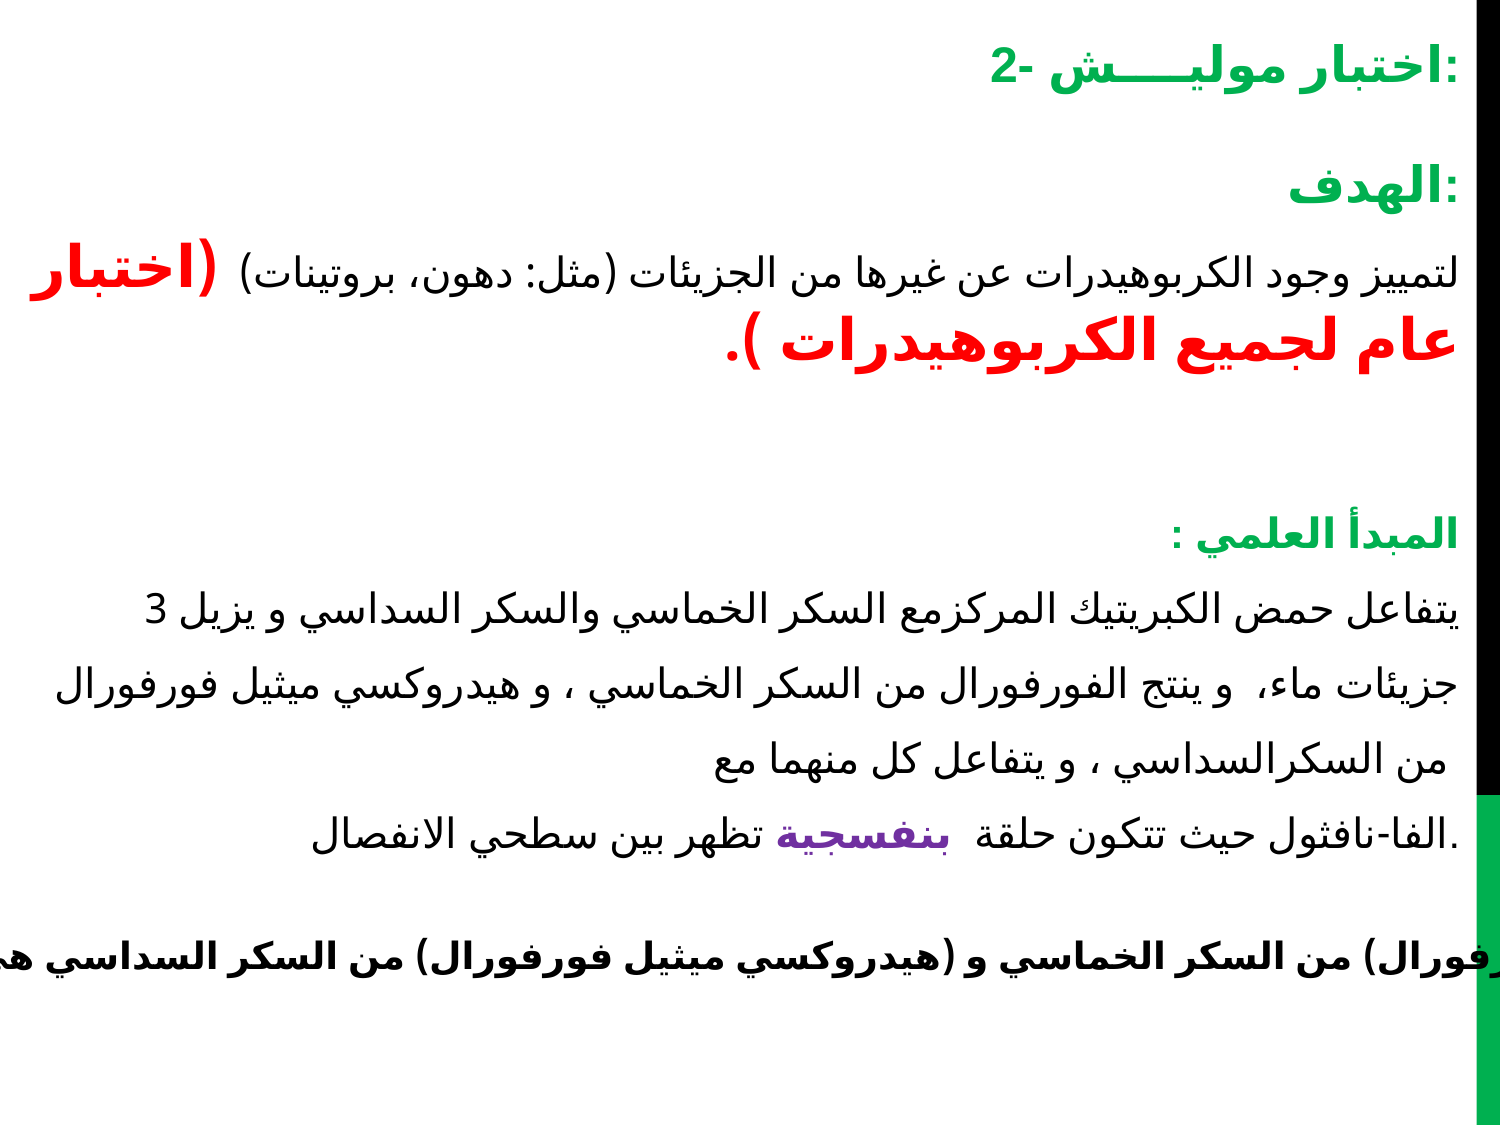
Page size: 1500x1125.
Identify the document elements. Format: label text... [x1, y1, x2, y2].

text_box 2- اختبار موليــــش: الهدف: لتمييز وجود الكربوهيدرات عن غيرها من الجزيئات (مثل: دهون، بروتينات) (اختبار عام لجميع الكربوهيدرات ). : المبدأ العلمي يتفاعل حمض الكبريتيك المركزمع السكر الخماسي والسكر السداسي و يزيل 3 جزيئات ماء، و ينتج الفورفورال من السكر الخماسي ، و هيدروكسي ميثيل فورفورال من السكرالسداسي ، و يتفاعل كل منهما مع الفا-نافثول حيث تتكون حلقة بنفسجية تظهر بين سطحي الانفصال. [0, 24, 1475, 865]
text_box ملاحظة : (الفورفورال) من السكر الخماسي و (هيدروكسي ميثيل فورفورال) من السكر السداسي هي ألدهيدات. [0, 924, 1500, 985]
